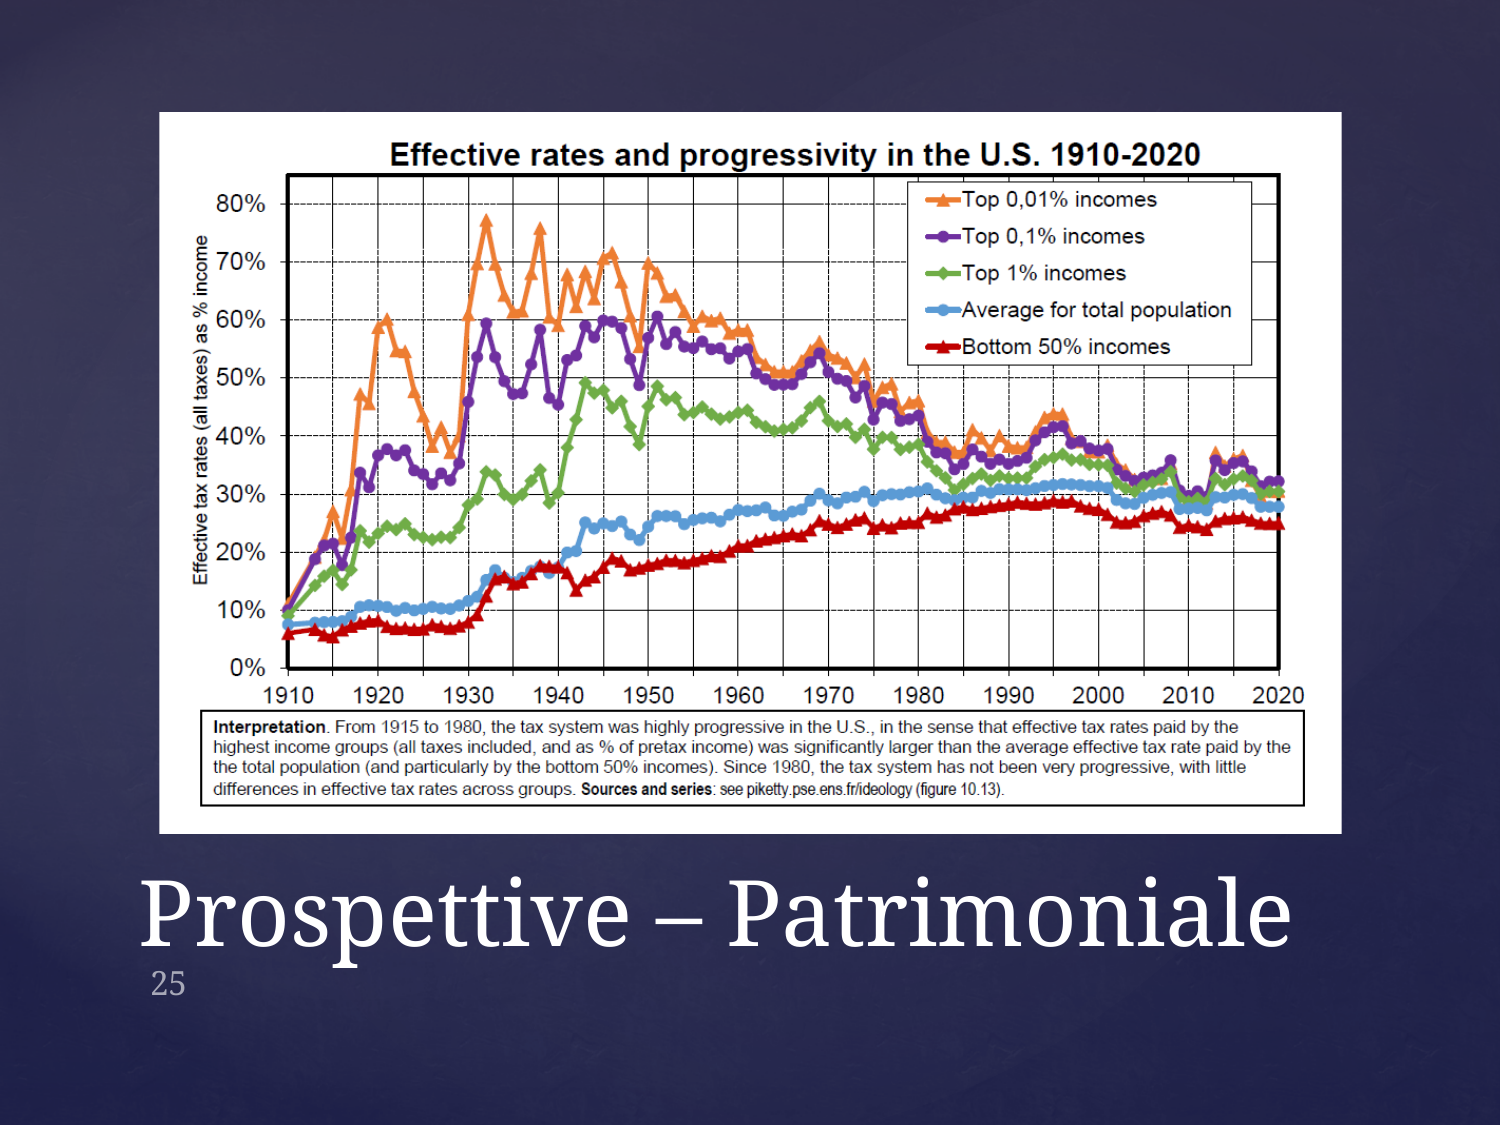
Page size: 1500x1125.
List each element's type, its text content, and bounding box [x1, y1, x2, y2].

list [158, 111, 1343, 835]
slide_number 25 [135, 958, 485, 1009]
title Prospettive – Patrimoniale [123, 822, 1362, 973]
